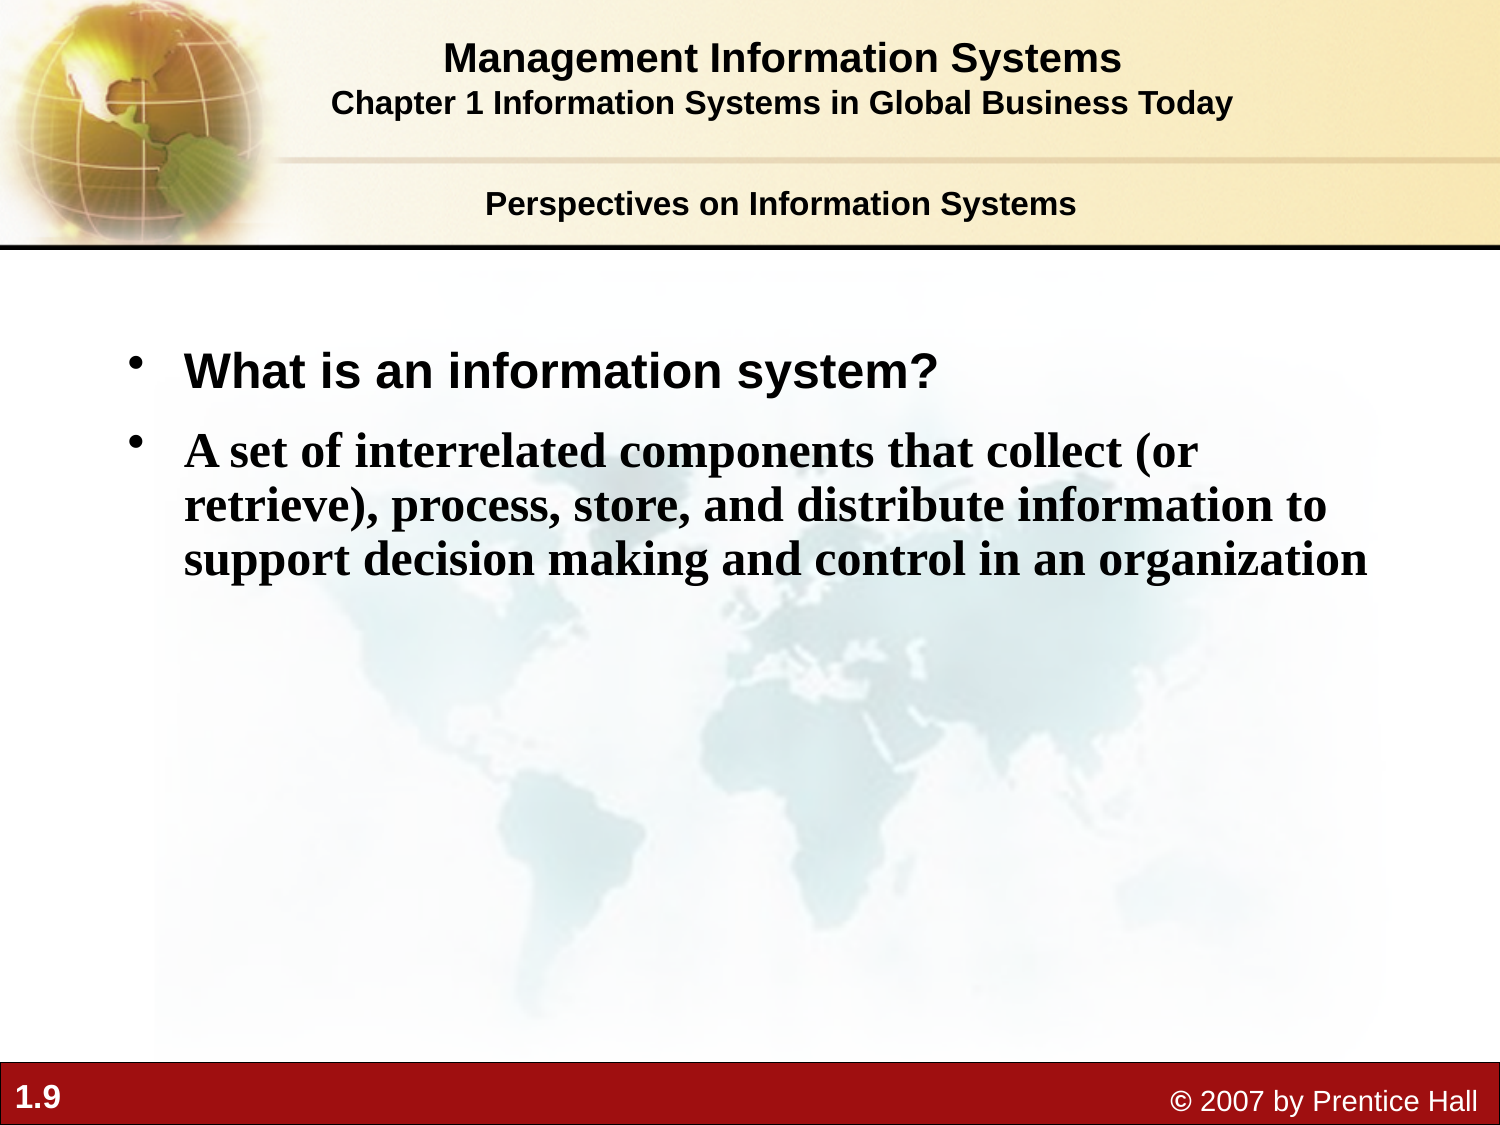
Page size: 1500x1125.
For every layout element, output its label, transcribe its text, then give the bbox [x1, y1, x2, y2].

list What is an information system? A set of interrelated components that collect (or retrieve), process, store, and distribute information to support decision making and control in an organization [112, 337, 1388, 1000]
text_box Management Information Systems Chapter 1 Information Systems in Global Business Today [145, 32, 1421, 119]
picture [0, 0, 1500, 1062]
text_box Perspectives on Information Systems [312, 174, 1250, 230]
